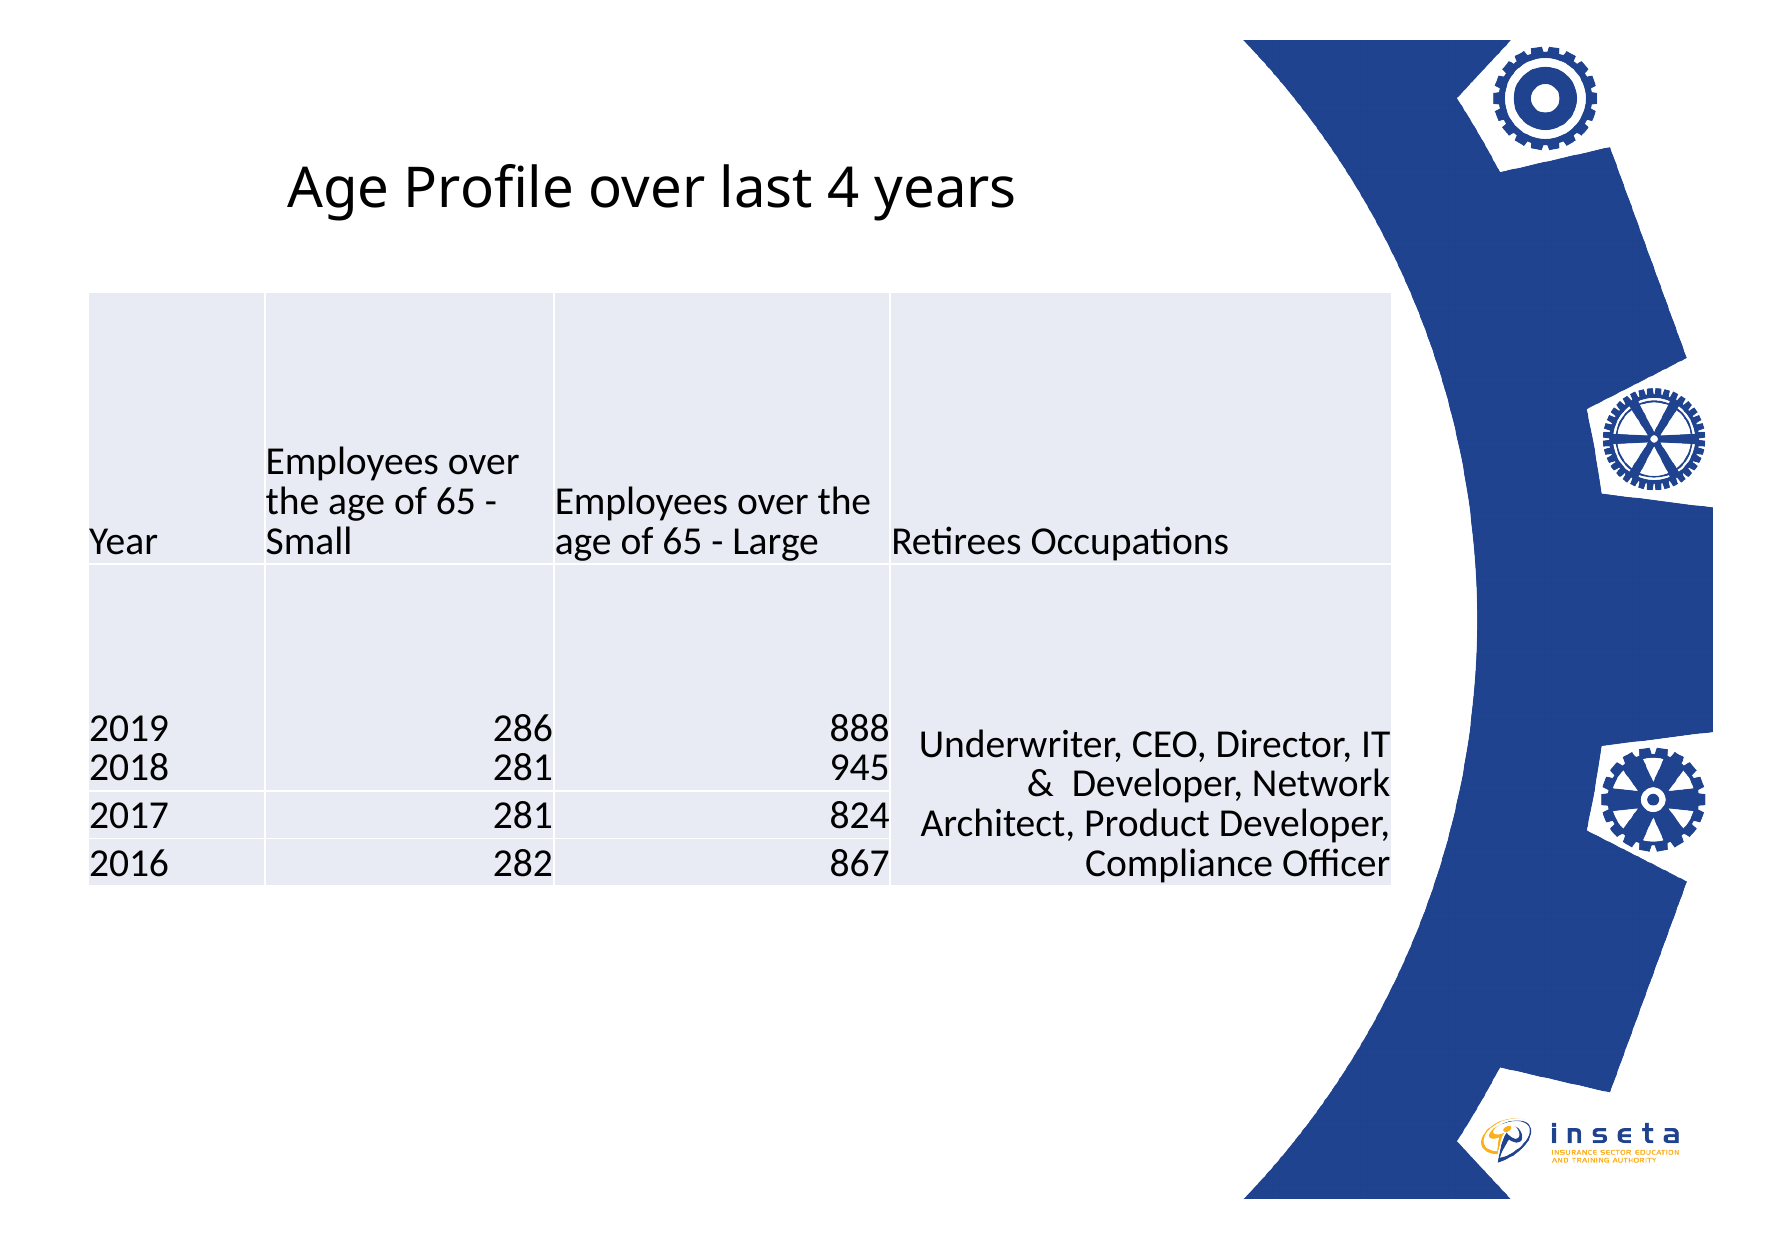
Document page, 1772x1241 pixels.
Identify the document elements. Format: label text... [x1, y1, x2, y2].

table_cell 888 945 [555, 565, 889, 790]
table_cell 2019 2018 [89, 565, 264, 790]
table_cell 867 [555, 839, 889, 885]
table_cell 2016 [89, 839, 264, 885]
table_cell 2017 [89, 792, 264, 838]
table_header Employees over the age of 65 - Small [266, 293, 553, 563]
title Age Profile over last 4 years [272, 150, 1243, 291]
table_cell 282 [266, 839, 553, 885]
table_cell Underwriter, CEO, Director, IT & Developer, Network Architect, Product Developer, Compliance Officer [891, 565, 1243, 885]
table_header Employees over the age of 65 - Large [555, 293, 889, 563]
table_cell 286 281 [266, 565, 553, 790]
table_header Year [89, 293, 264, 563]
table_cell 824 [555, 792, 889, 838]
table_header Retirees Occupations [891, 293, 1243, 563]
picture [1243, 40, 1713, 1199]
table_cell 281 [266, 792, 553, 838]
